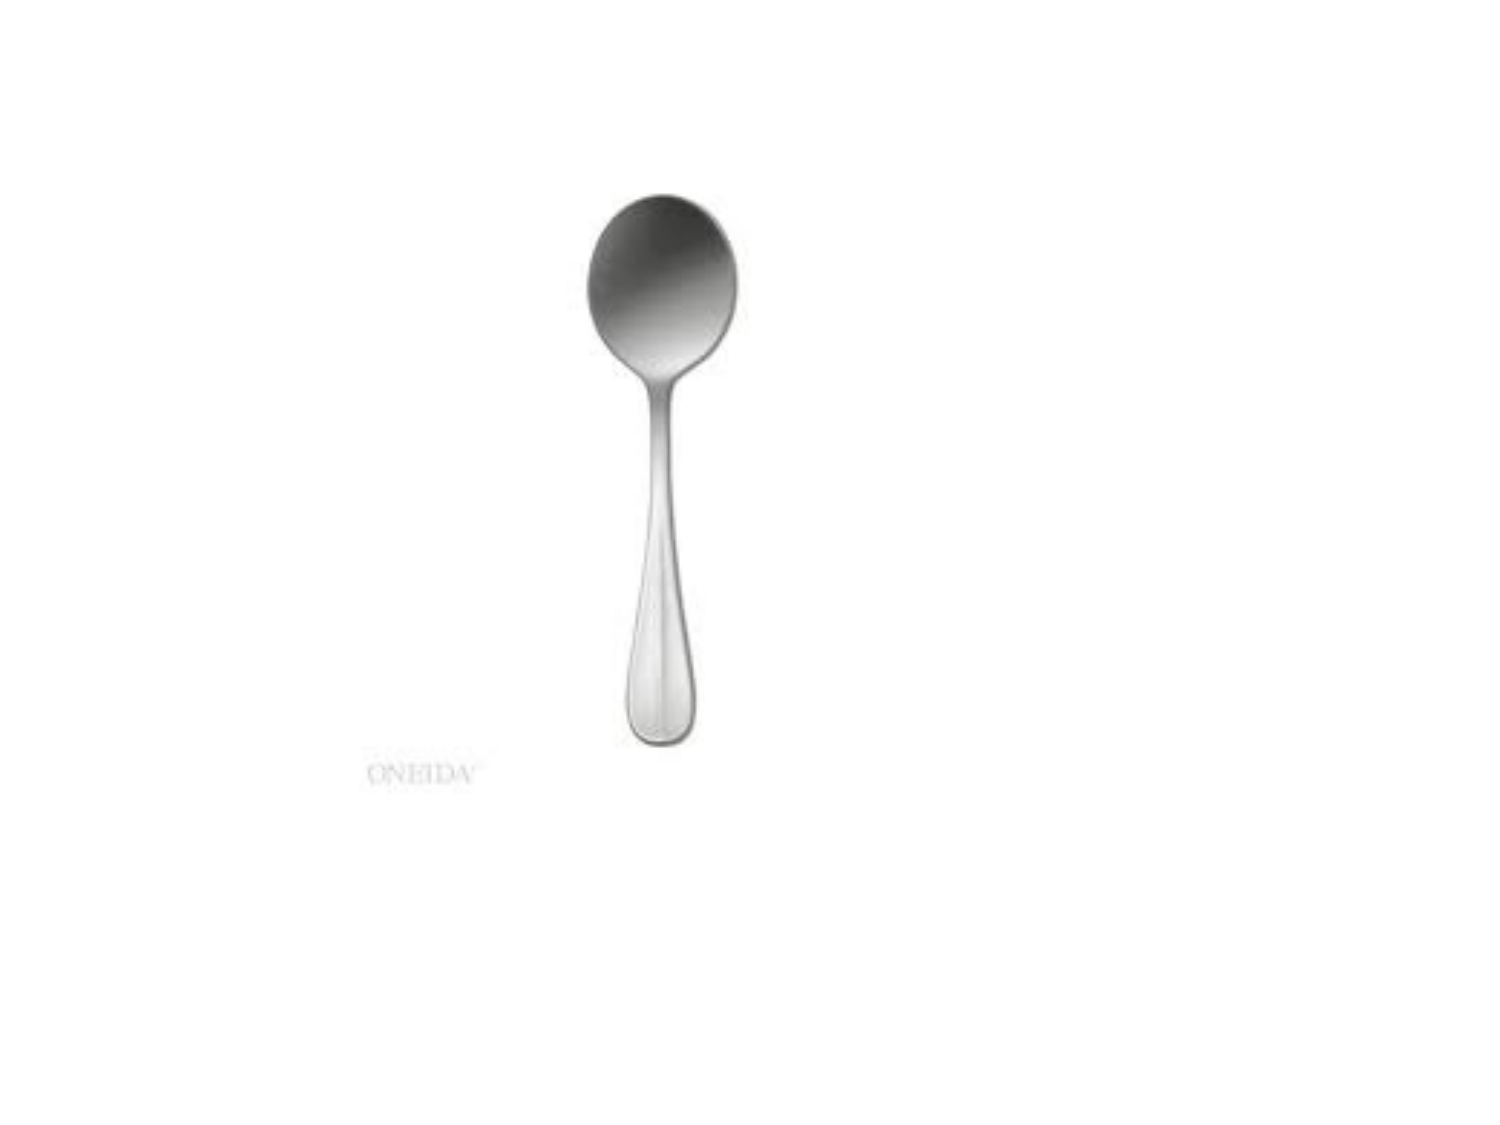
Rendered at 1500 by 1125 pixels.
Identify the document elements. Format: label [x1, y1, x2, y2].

picture [337, 149, 985, 798]
